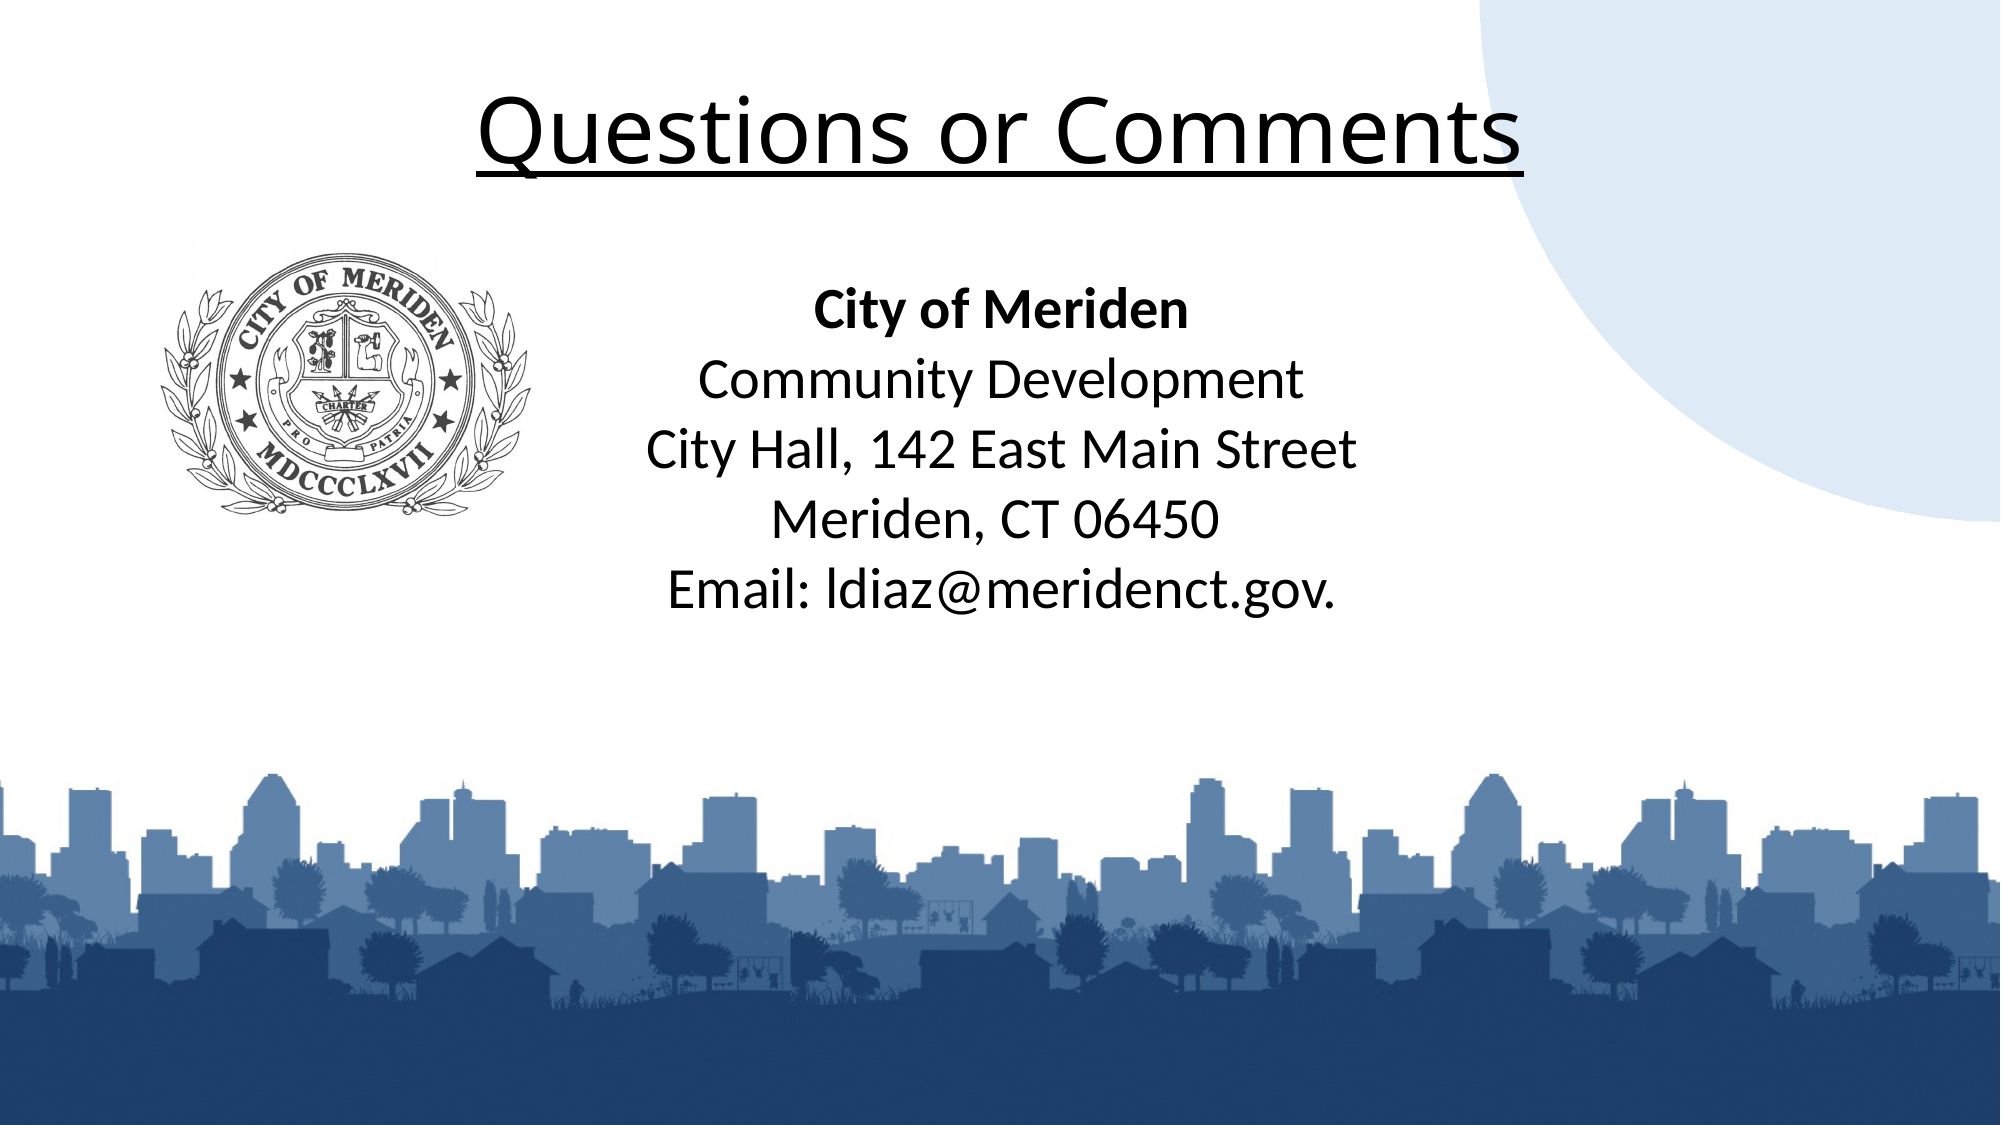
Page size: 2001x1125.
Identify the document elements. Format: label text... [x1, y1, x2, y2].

picture [0, 770, 2000, 1125]
picture [137, 234, 549, 531]
text_box City of Meriden Community Development City Hall, 142 East Main Street Meriden, CT 06450 Email: ldiaz@meridenct.gov. [456, 262, 1548, 628]
title Questions or Comments [137, 25, 1863, 244]
